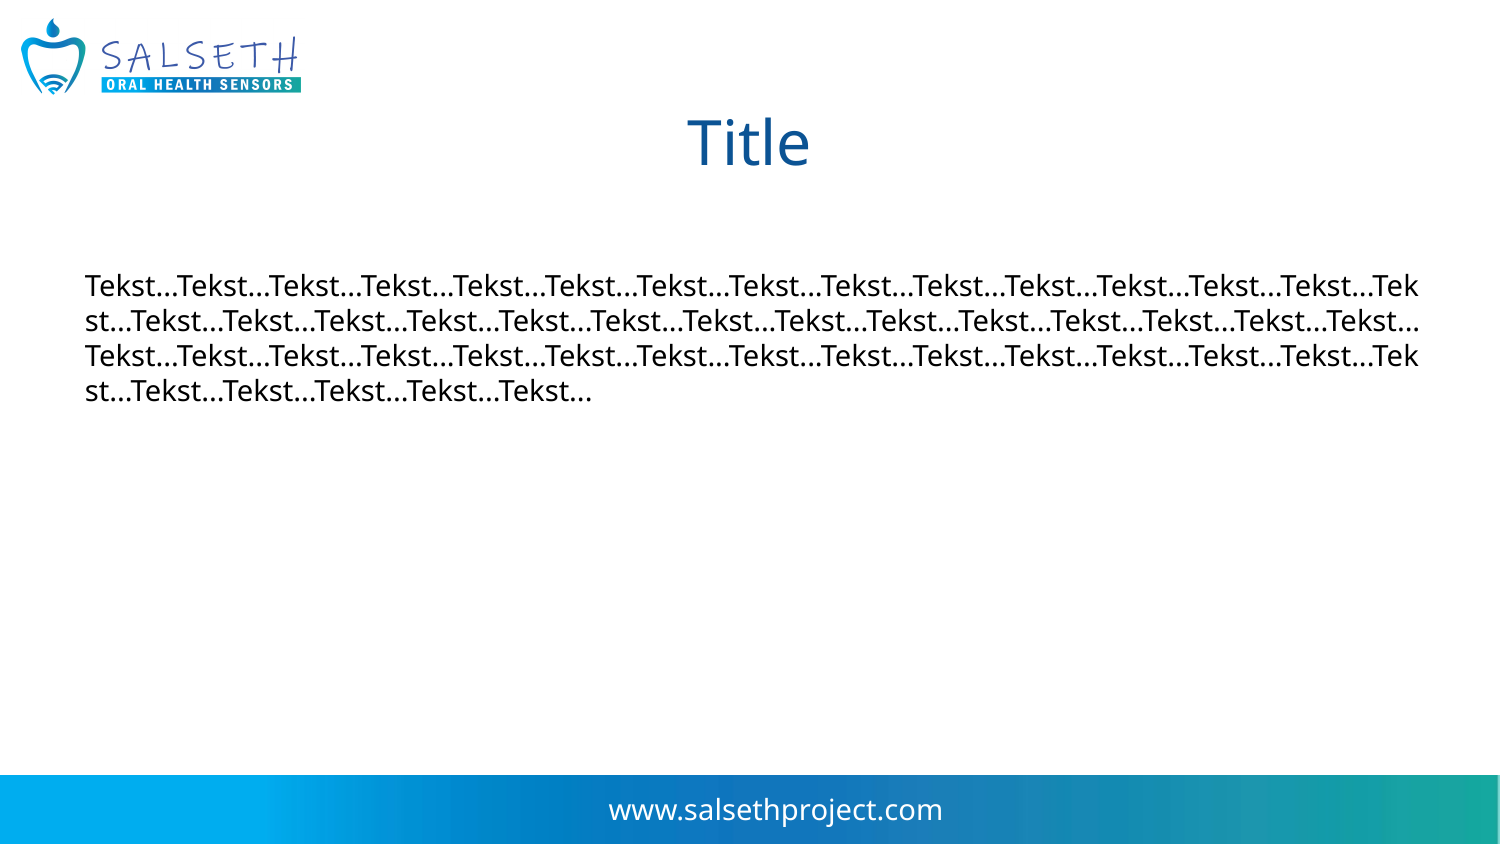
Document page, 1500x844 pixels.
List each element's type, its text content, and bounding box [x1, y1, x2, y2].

picture [21, 18, 305, 96]
picture [578, 775, 1500, 844]
text_box Title [403, 87, 1097, 206]
text_box Tekst...Tekst...Tekst...Tekst...Tekst...Tekst...Tekst...Tekst...Tekst...Tekst...Tekst...Tekst...Tekst...Tekst...Tekst...Tekst...Tekst...Tekst...Tekst...Tekst...Tekst...Tekst...Tekst...Tekst...Tekst...Tekst...Tekst...Tekst...Tekst...Tekst...Tekst...Tekst...Tekst...Tekst...Tekst...Tekst...Tekst...Tekst...Tekst...Tekst...Tekst...Tekst...Tekst...Tekst...Tekst...Tekst...Tekst...Tekst...Tekst... [70, 252, 1446, 746]
